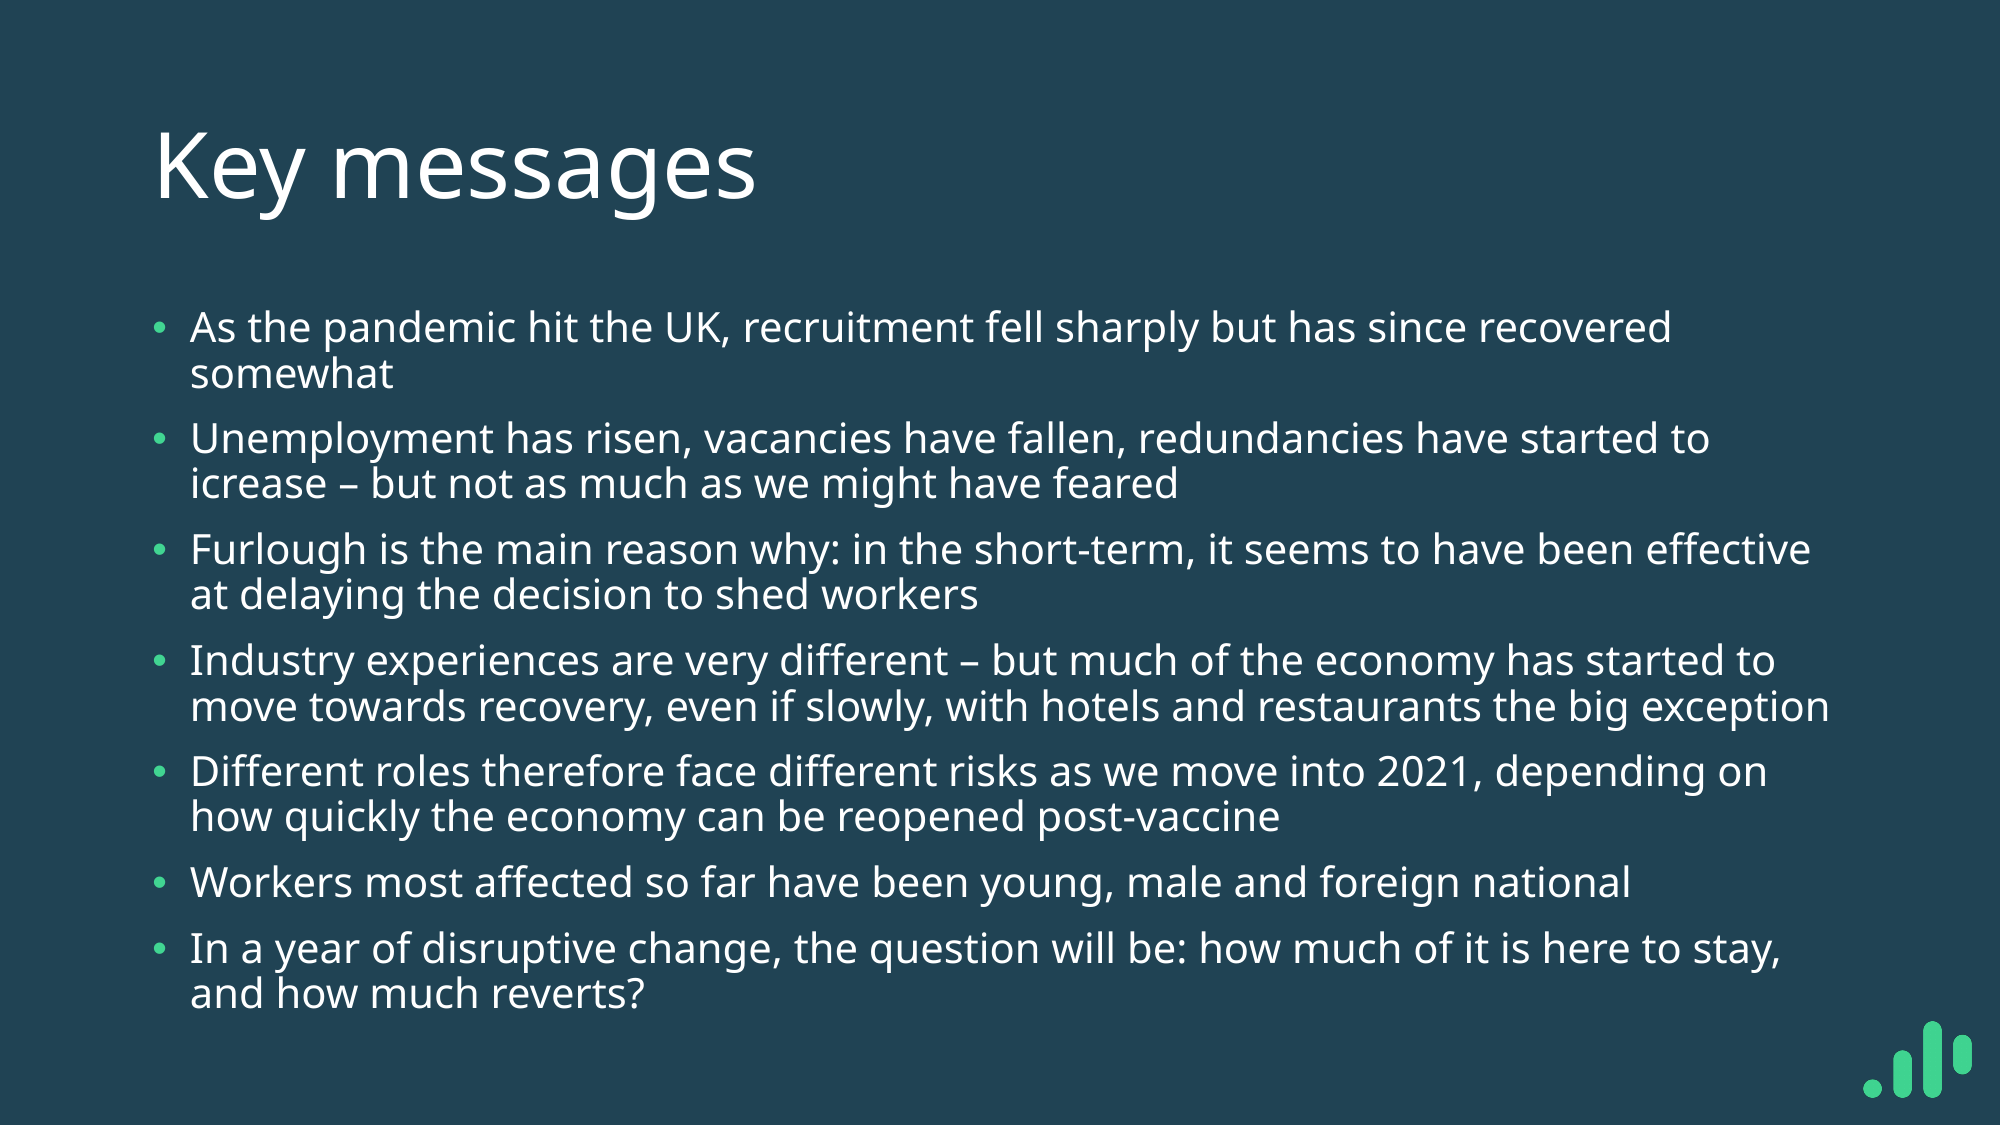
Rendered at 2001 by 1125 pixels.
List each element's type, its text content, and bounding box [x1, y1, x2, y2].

picture [1863, 1021, 1972, 1098]
list As the pandemic hit the UK, recruitment fell sharply but has since recovered somewhat Unemployment has risen, vacancies have fallen, redundancies have started to icrease – but not as much as we might have feared Furlough is the main reason why: in the short-term, it seems to have been effective at delaying the decision to shed workers Industry experiences are very different – but much of the economy has started to move towards recovery, even if slowly, with hotels and restaurants the big exception Different roles therefore face different risks as we move into 2021, depending on how quickly the economy can be reopened post-vaccine Workers most affected so far have been young, male and foreign national In a year of disruptive change, the question will be: how much of it is here to stay, and how much reverts? [137, 299, 1863, 1066]
title Key messages [137, 59, 1863, 278]
